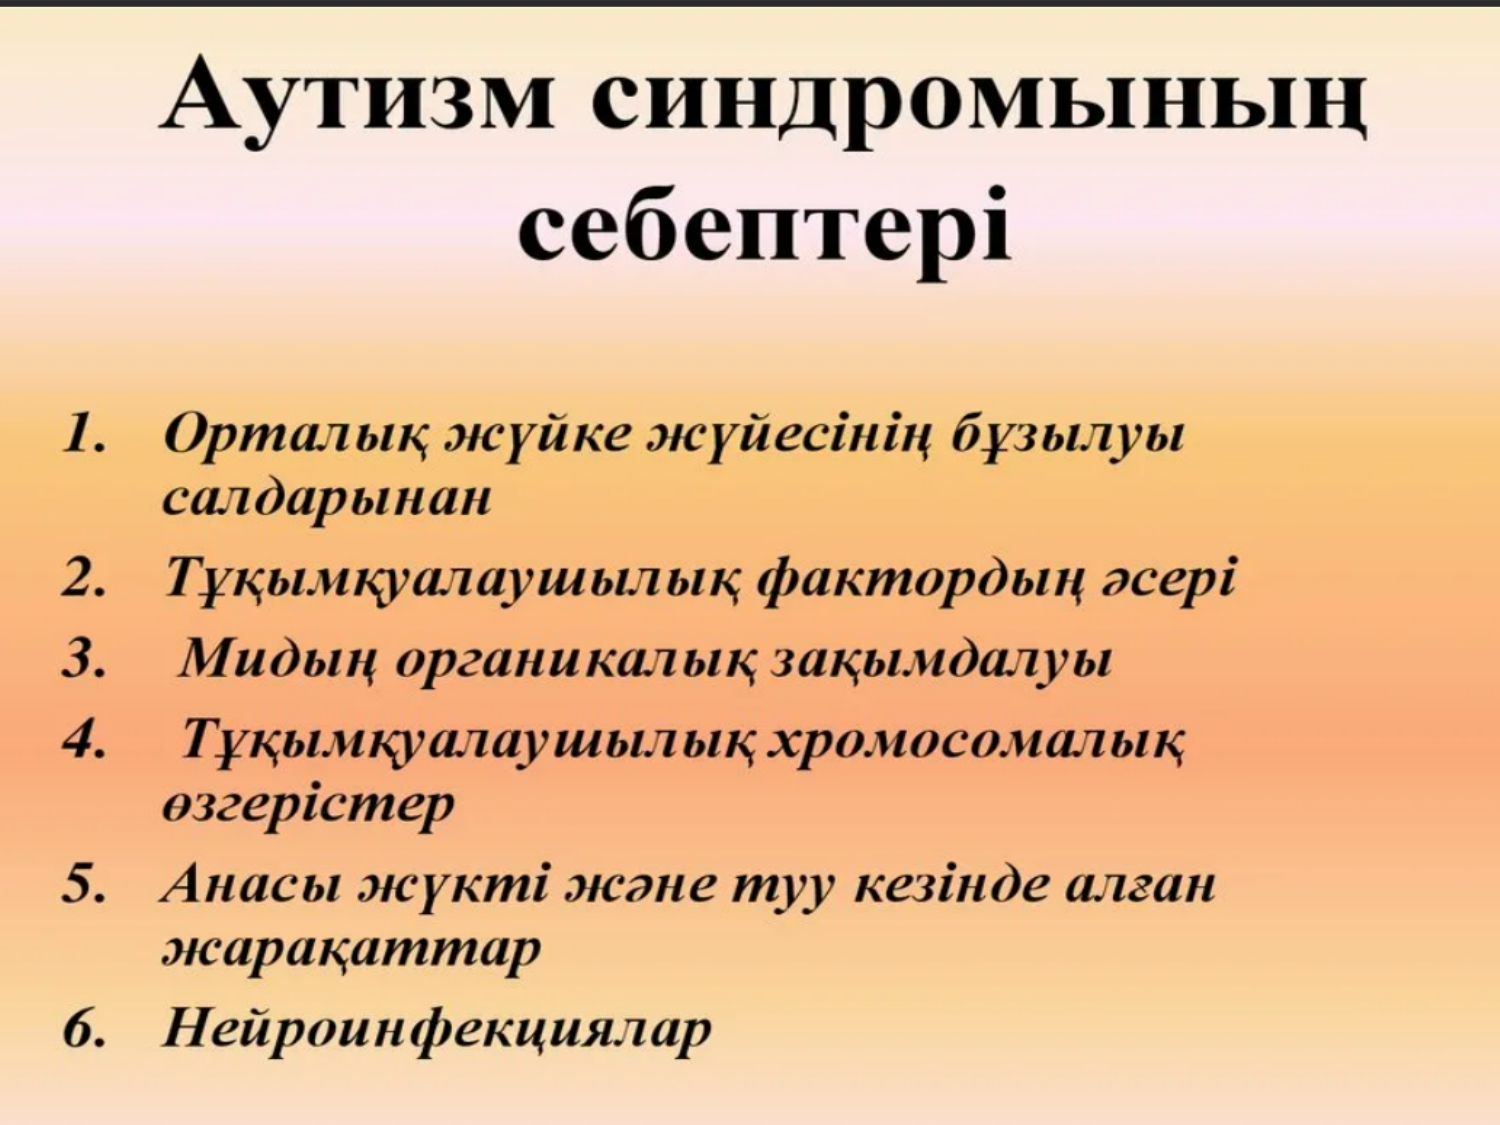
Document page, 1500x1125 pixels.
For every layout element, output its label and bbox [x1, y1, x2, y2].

list [0, 0, 1500, 1125]
